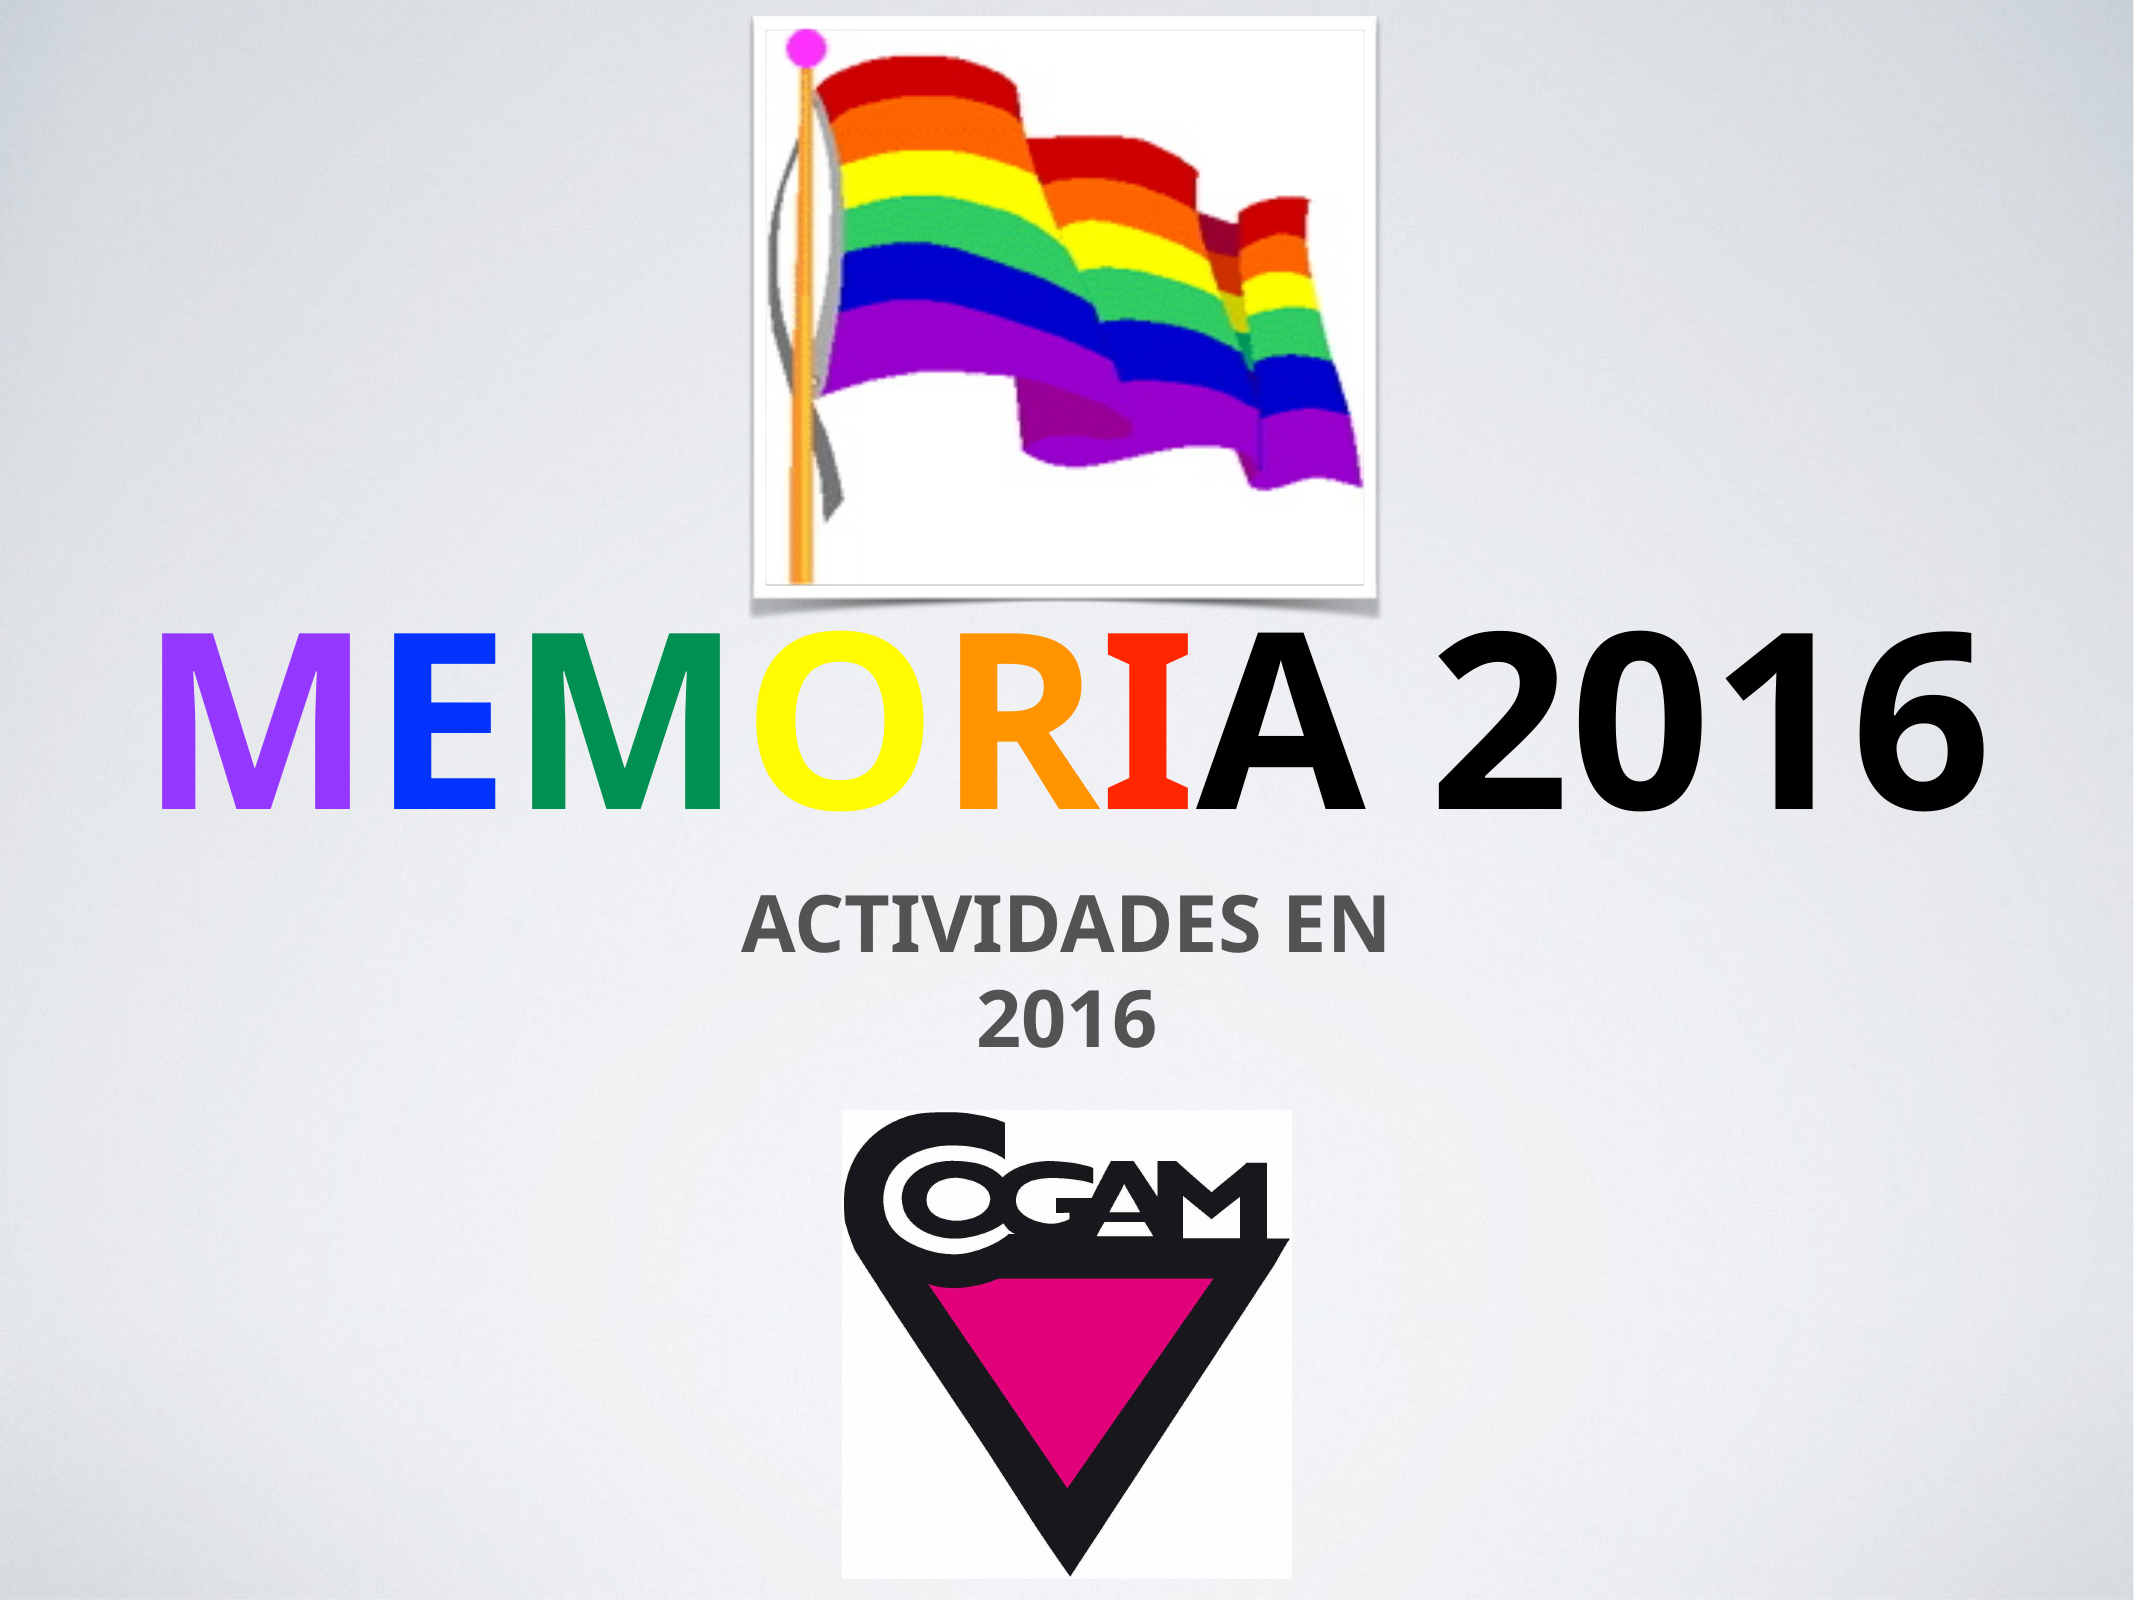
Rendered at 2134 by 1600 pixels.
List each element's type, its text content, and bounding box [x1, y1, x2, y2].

title MEMORIA 2016 [57, 334, 2076, 864]
picture [0, 0, 2134, 1600]
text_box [748, 15, 1385, 624]
subtitle ACTIVIDADES EN 2016 [57, 864, 2076, 1078]
